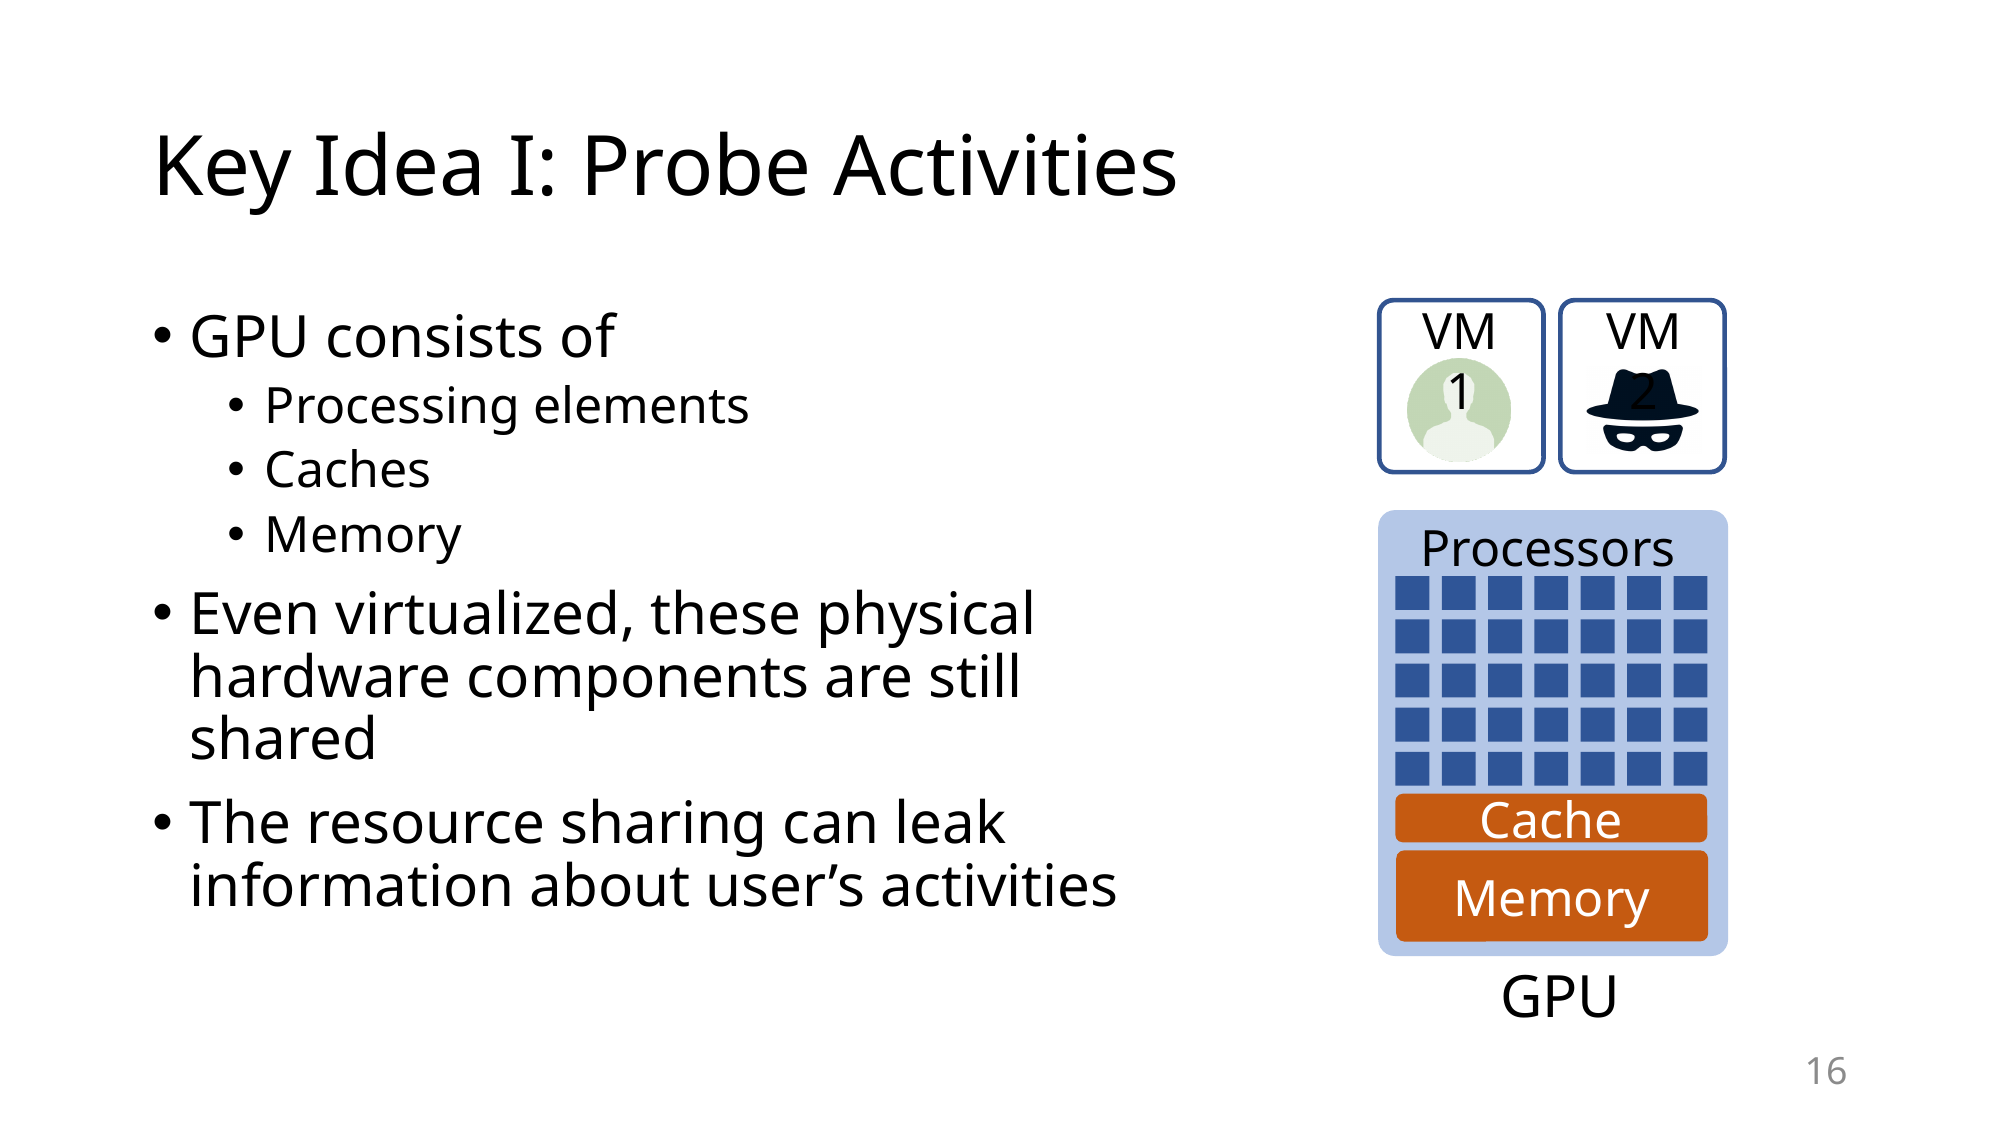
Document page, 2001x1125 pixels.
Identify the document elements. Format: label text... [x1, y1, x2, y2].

text_box Cache [1394, 792, 1709, 844]
title Key Idea I: Probe Activities [137, 59, 1863, 278]
list GPU consists of Processing elements Caches Memory Even virtualized, these physical hardware components are still shared The resource sharing can leak information about user’s activities [137, 299, 1228, 1014]
text_box GPU [1485, 951, 1636, 1037]
text_box [1377, 509, 1730, 958]
picture [1407, 358, 1511, 462]
text_box Processors [1405, 502, 1691, 576]
text_box [1559, 299, 1726, 474]
text_box Memory [1395, 849, 1710, 943]
slide_number 16 [1412, 1042, 1863, 1103]
text_box VM1 [1396, 291, 1525, 427]
text_box VM2 [1579, 291, 1708, 427]
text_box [1395, 576, 1708, 786]
text_box [1378, 299, 1545, 474]
picture [1586, 366, 1702, 454]
